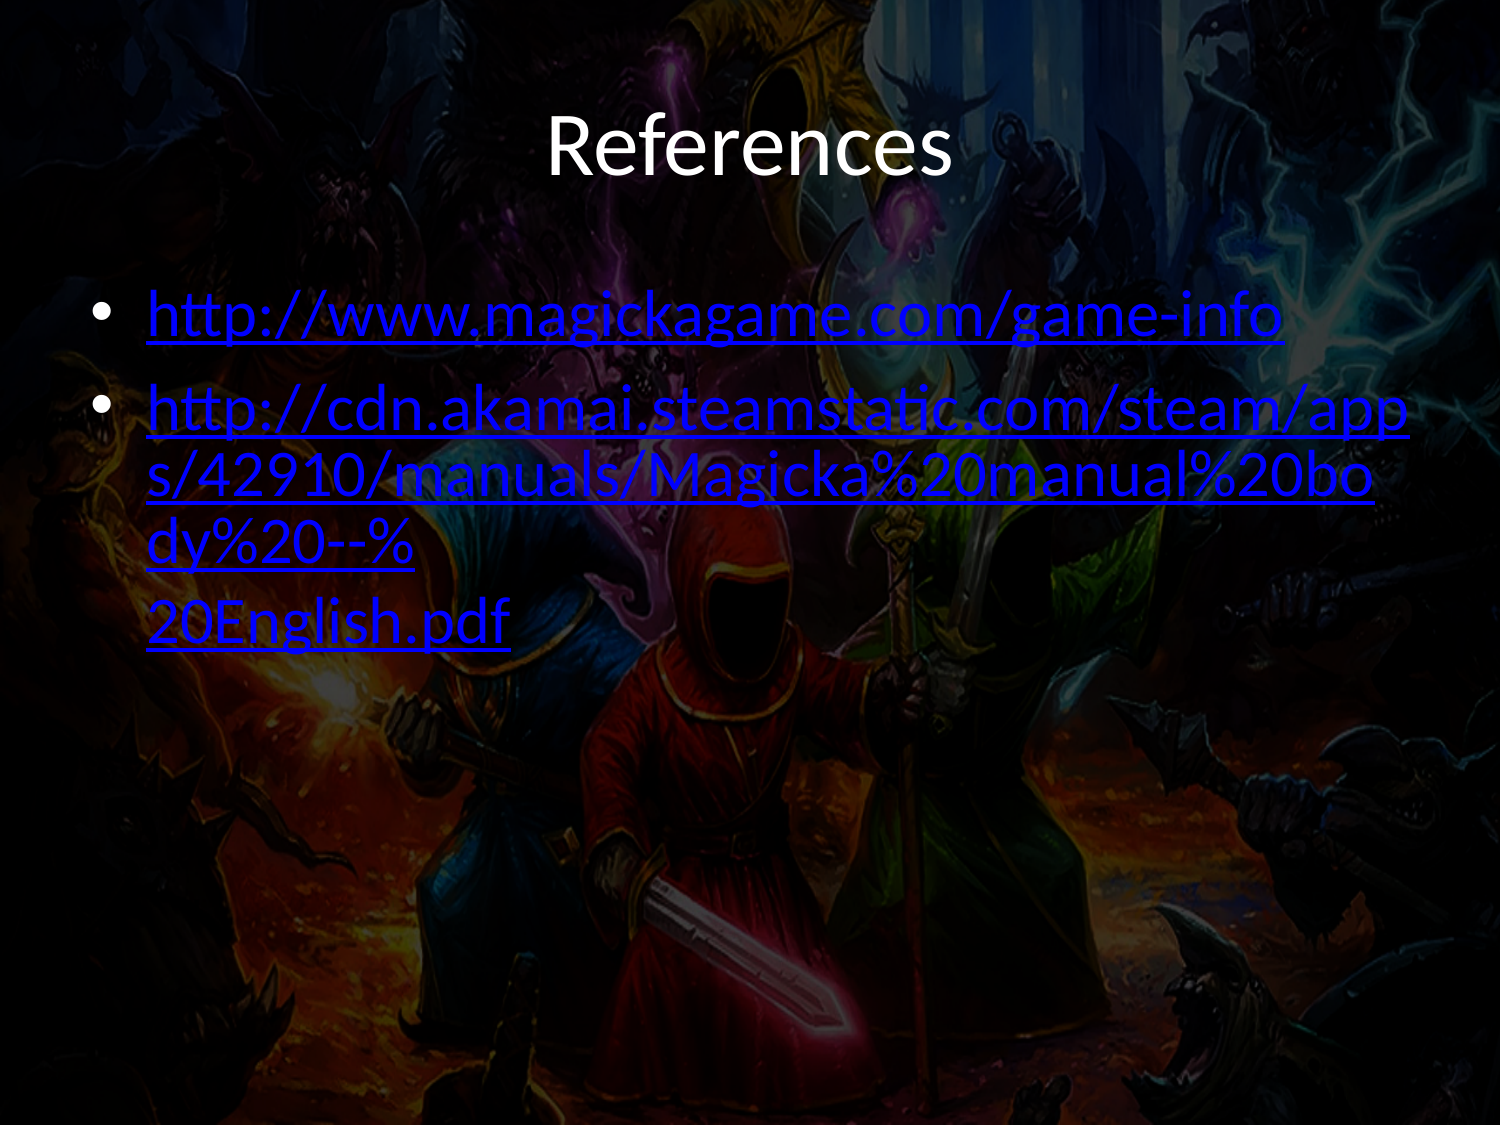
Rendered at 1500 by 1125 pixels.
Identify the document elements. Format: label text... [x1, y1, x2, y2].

title References [75, 45, 1425, 233]
list http://www.magickagame.com/game-info http://cdn.akamai.steamstatic.com/steam/apps/42910/manuals/Magicka%20manual%20body%20--%20English.pdf [75, 262, 1425, 1005]
picture [0, 0, 1500, 1125]
